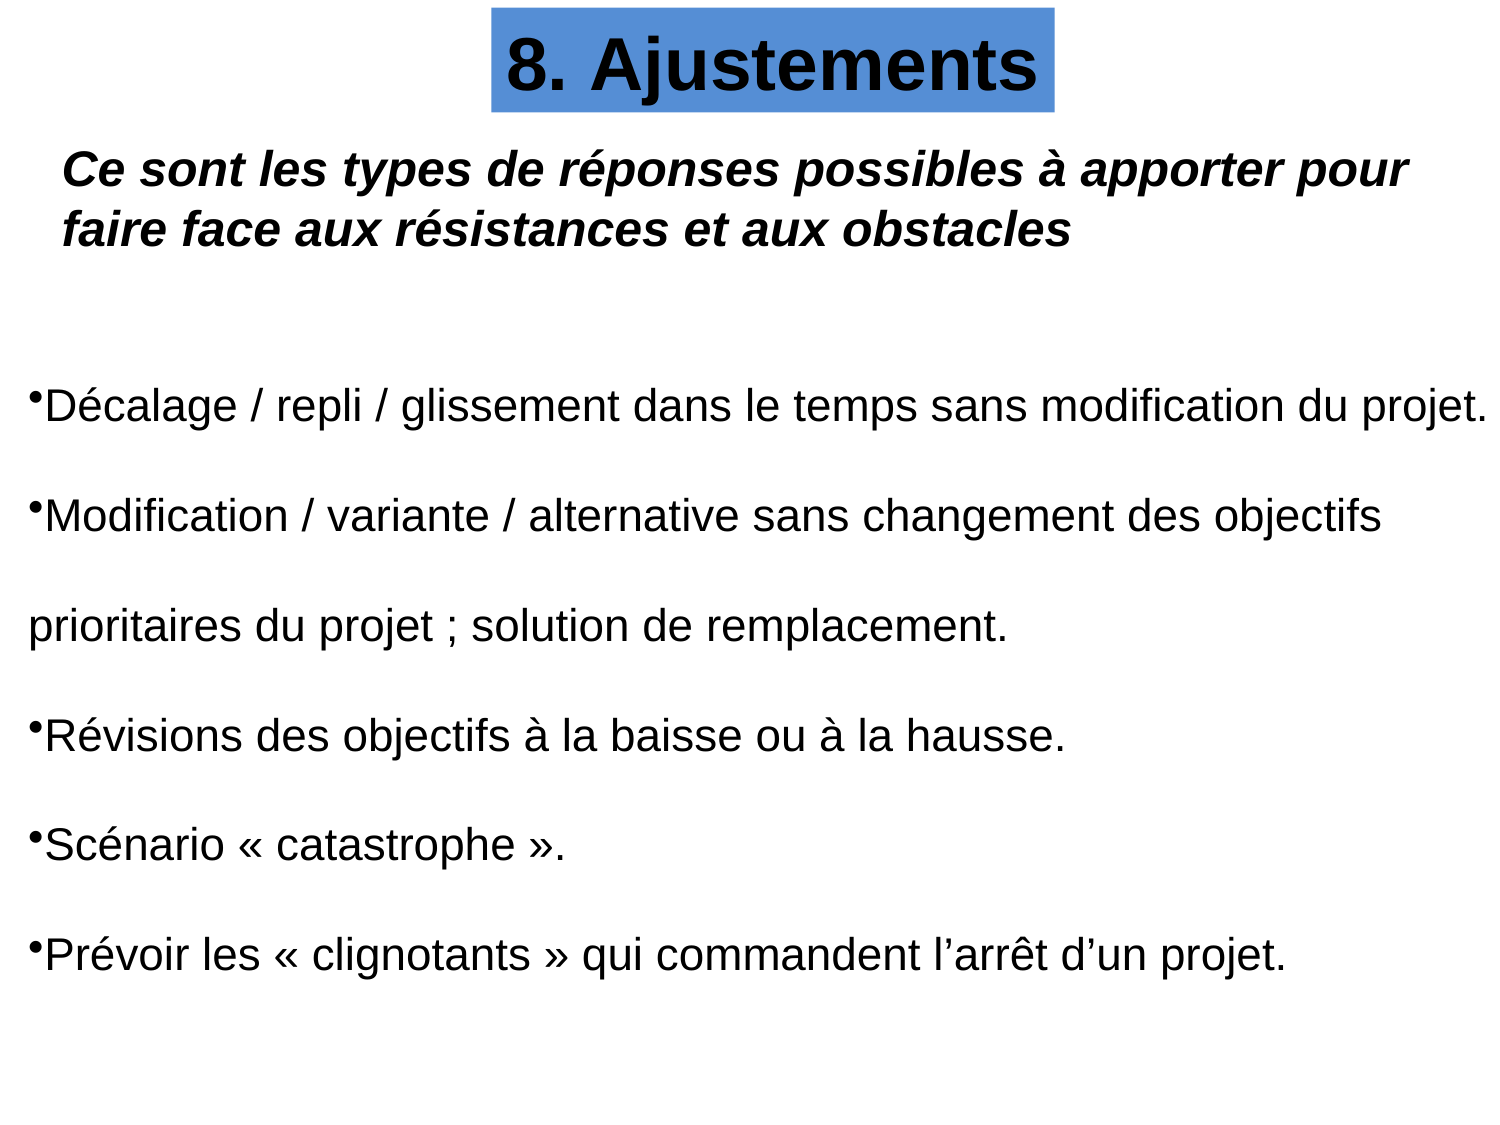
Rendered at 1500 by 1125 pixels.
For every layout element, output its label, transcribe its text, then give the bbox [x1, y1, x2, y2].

text_box Ce sont les types de réponses possibles à apporter pour faire face aux résistances et aux obstacles [46, 128, 1500, 264]
text_box Décalage / repli / glissement dans le temps sans modification du projet. Modification / variante / alternative sans changement des objectifs prioritaires du projet ; solution de remplacement. Révisions des objectifs à la baisse ou à la hausse. Scénario « catastrophe ». Prévoir les « clignotants » qui commandent l’arrêt d’un projet. [13, 312, 1500, 988]
text_box 8. Ajustements [491, 7, 1055, 113]
